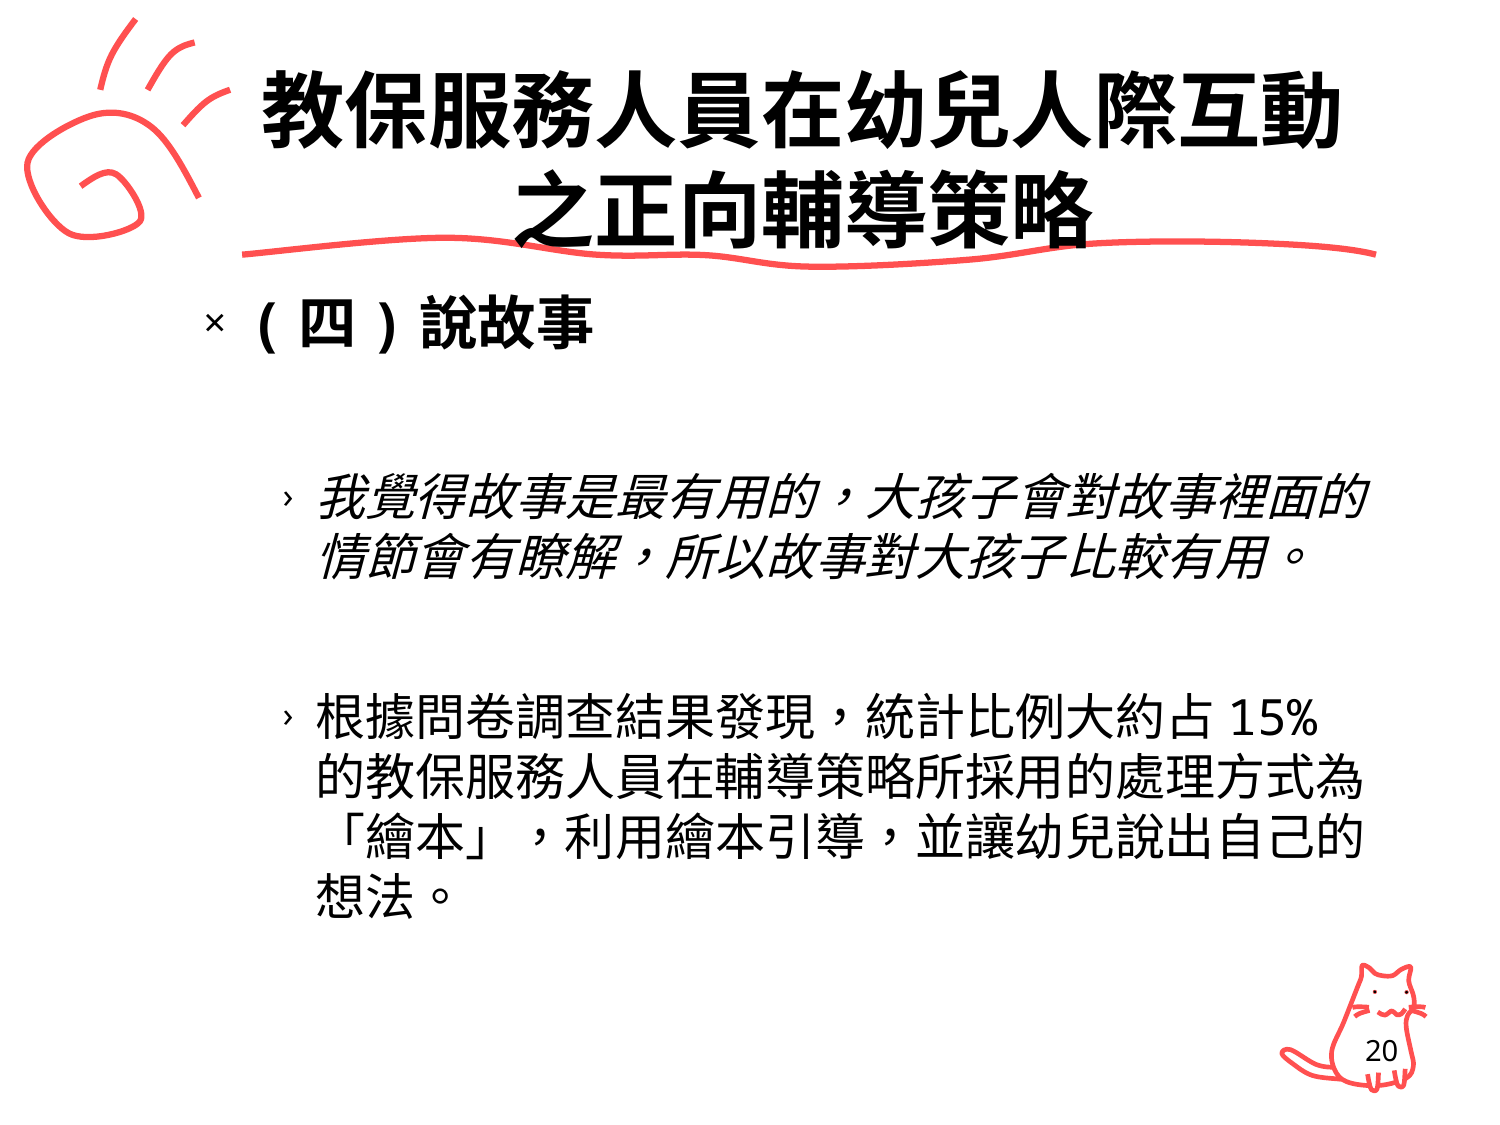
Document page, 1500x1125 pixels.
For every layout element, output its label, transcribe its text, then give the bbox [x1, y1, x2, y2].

title 教保服務人員在幼兒人際互動之正向輔導策略 [218, 63, 1388, 252]
slide_number 20 [1340, 1024, 1424, 1101]
list (四)說故事 我覺得故事是最有用的，大孩子會對故事裡面的情節會有瞭解，所以故事對大孩子比較有用。 根據問卷調查結果發現，統計比例大約占15%的教保服務人員在輔導策略所採用的處理方式為「繪本」，利用繪本引導，並讓幼兒說出自己的想法。 [112, 278, 1388, 1001]
